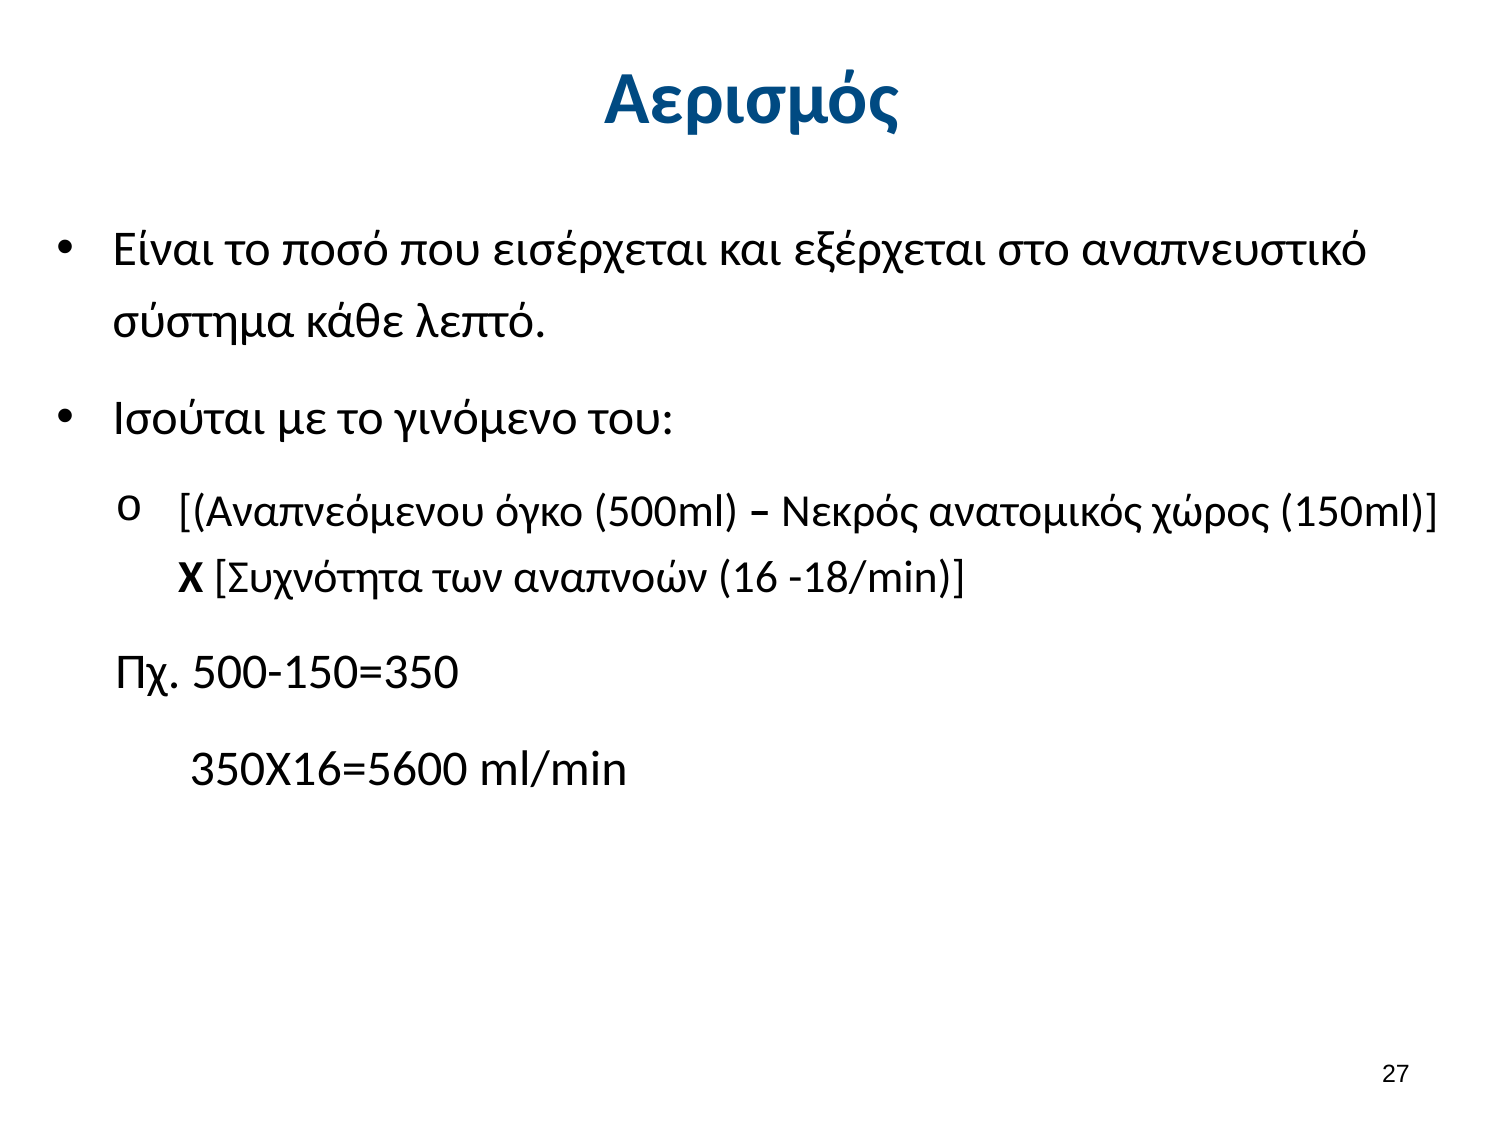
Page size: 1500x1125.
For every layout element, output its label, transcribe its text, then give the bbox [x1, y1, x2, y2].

list Είναι το ποσό που εισέρχεται και εξέρχεται στο αναπνευστικό σύστημα κάθε λεπτό. Ισούται με το γινόμενο του: [(Αναπνεόμενου όγκο (500ml) – Νεκρός ανατομικός χώρος (150ml)] Χ [Συχνότητα των αναπνοών (16 -18/min)] Πχ. 500-150=350 350X16=5600 ml/min [41, 196, 1471, 1024]
title Αερισμός [76, 19, 1427, 169]
slide_number 26 [1074, 1042, 1425, 1103]
